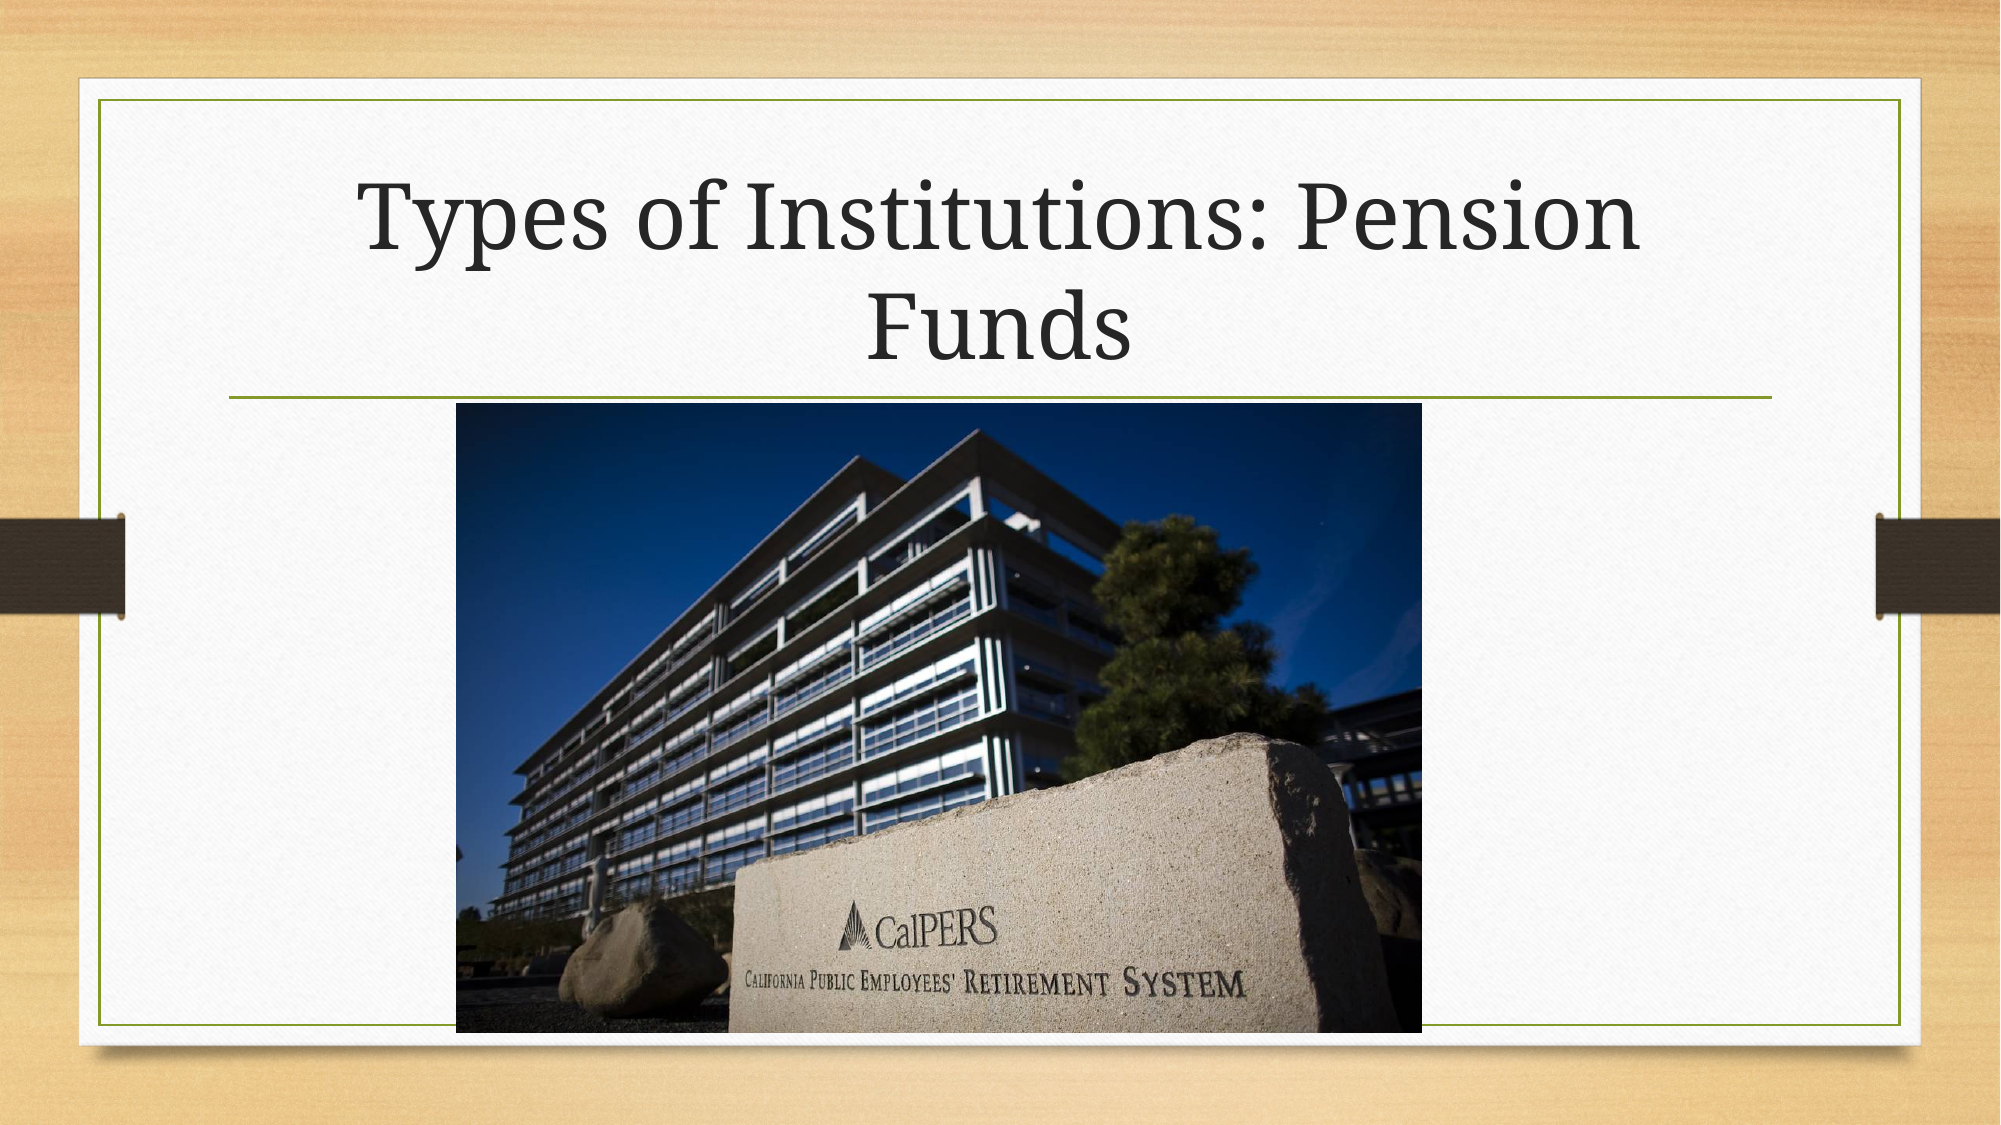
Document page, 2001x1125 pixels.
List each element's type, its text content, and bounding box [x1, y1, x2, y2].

picture [0, 0, 2001, 1125]
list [456, 403, 1422, 1033]
title Types of Institutions: Pension Funds [212, 161, 1788, 375]
